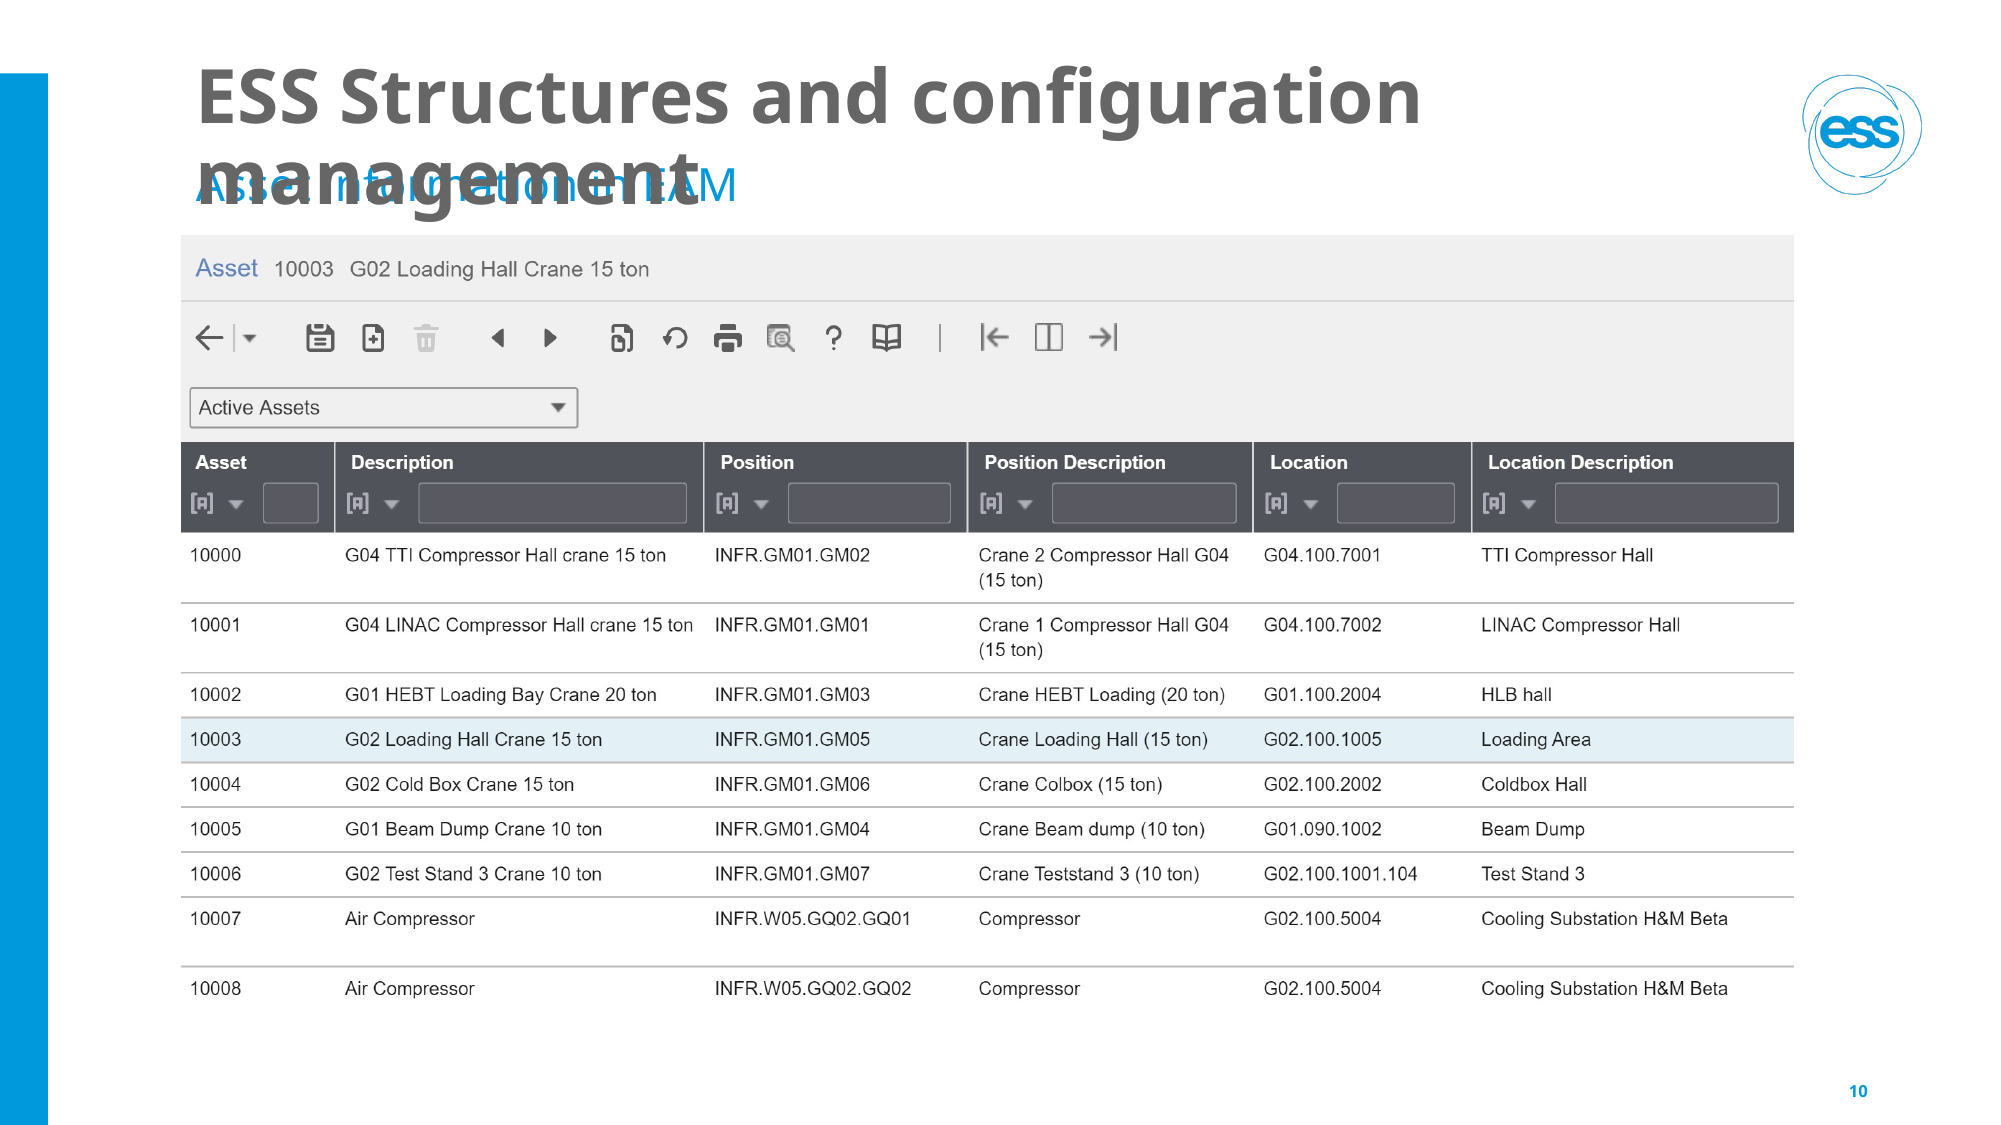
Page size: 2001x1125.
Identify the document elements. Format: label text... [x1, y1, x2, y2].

list Asset information in EAM [181, 160, 1717, 235]
text_box ESS Structures and configuration management [181, 51, 1717, 160]
picture [180, 235, 1794, 1033]
slide_number 10 [1432, 1062, 1883, 1123]
